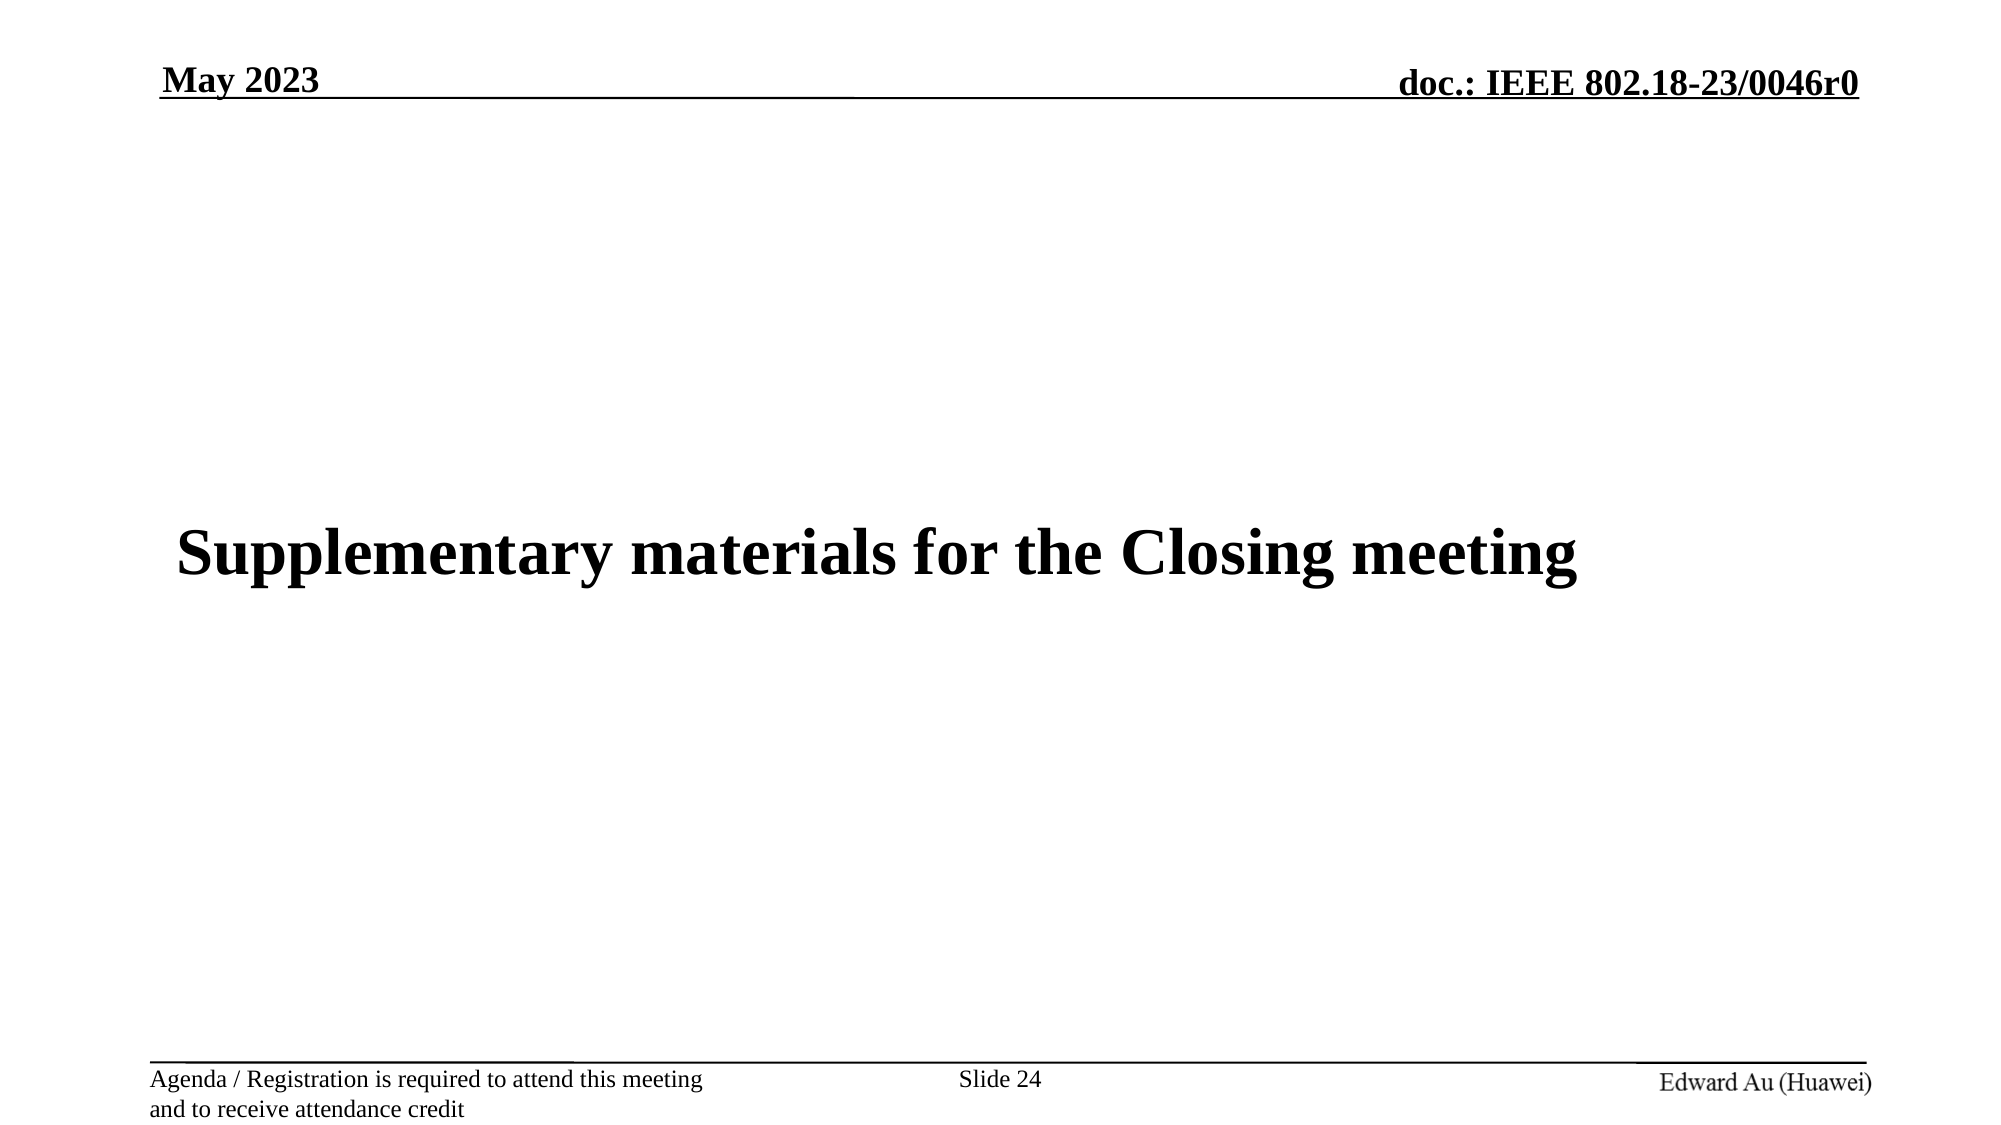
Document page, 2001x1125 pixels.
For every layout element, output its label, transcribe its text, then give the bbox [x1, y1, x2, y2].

slide_number Slide 24 [925, 1061, 1076, 1123]
text_box Supplementary materials for the Closing meeting [162, 500, 1675, 675]
picture [1174, 1058, 1887, 1113]
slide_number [161, 54, 526, 101]
